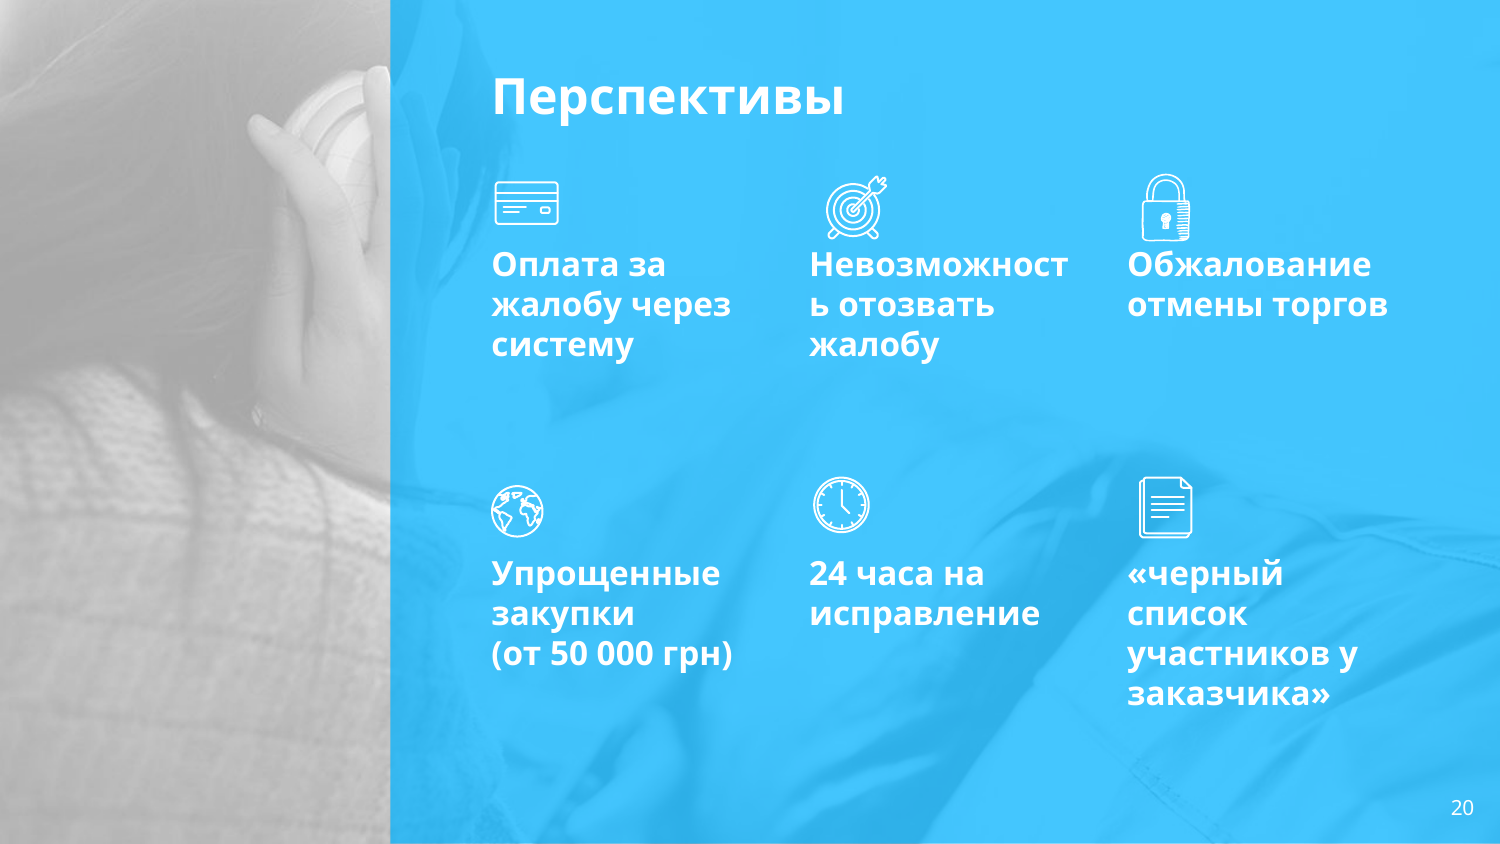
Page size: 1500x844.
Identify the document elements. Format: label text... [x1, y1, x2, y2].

picture [390, 0, 1500, 844]
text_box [1139, 477, 1192, 538]
list Невозможность отозвать жалобу [794, 228, 1097, 443]
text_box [826, 176, 887, 239]
title Перспективы [476, 49, 1415, 133]
list «черный список участников у заказчика» [1112, 537, 1415, 752]
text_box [813, 477, 869, 533]
list 24 часа на исправление [794, 537, 1097, 752]
list Оплата за жалобу через систему [476, 228, 779, 443]
list Упрощенные закупки (от 50 000 грн) [476, 537, 779, 752]
text_box [1141, 173, 1191, 242]
list Обжалование отмены торгов [1112, 228, 1415, 443]
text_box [491, 485, 543, 537]
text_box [495, 182, 558, 225]
slide_number 20 [1399, 779, 1490, 844]
